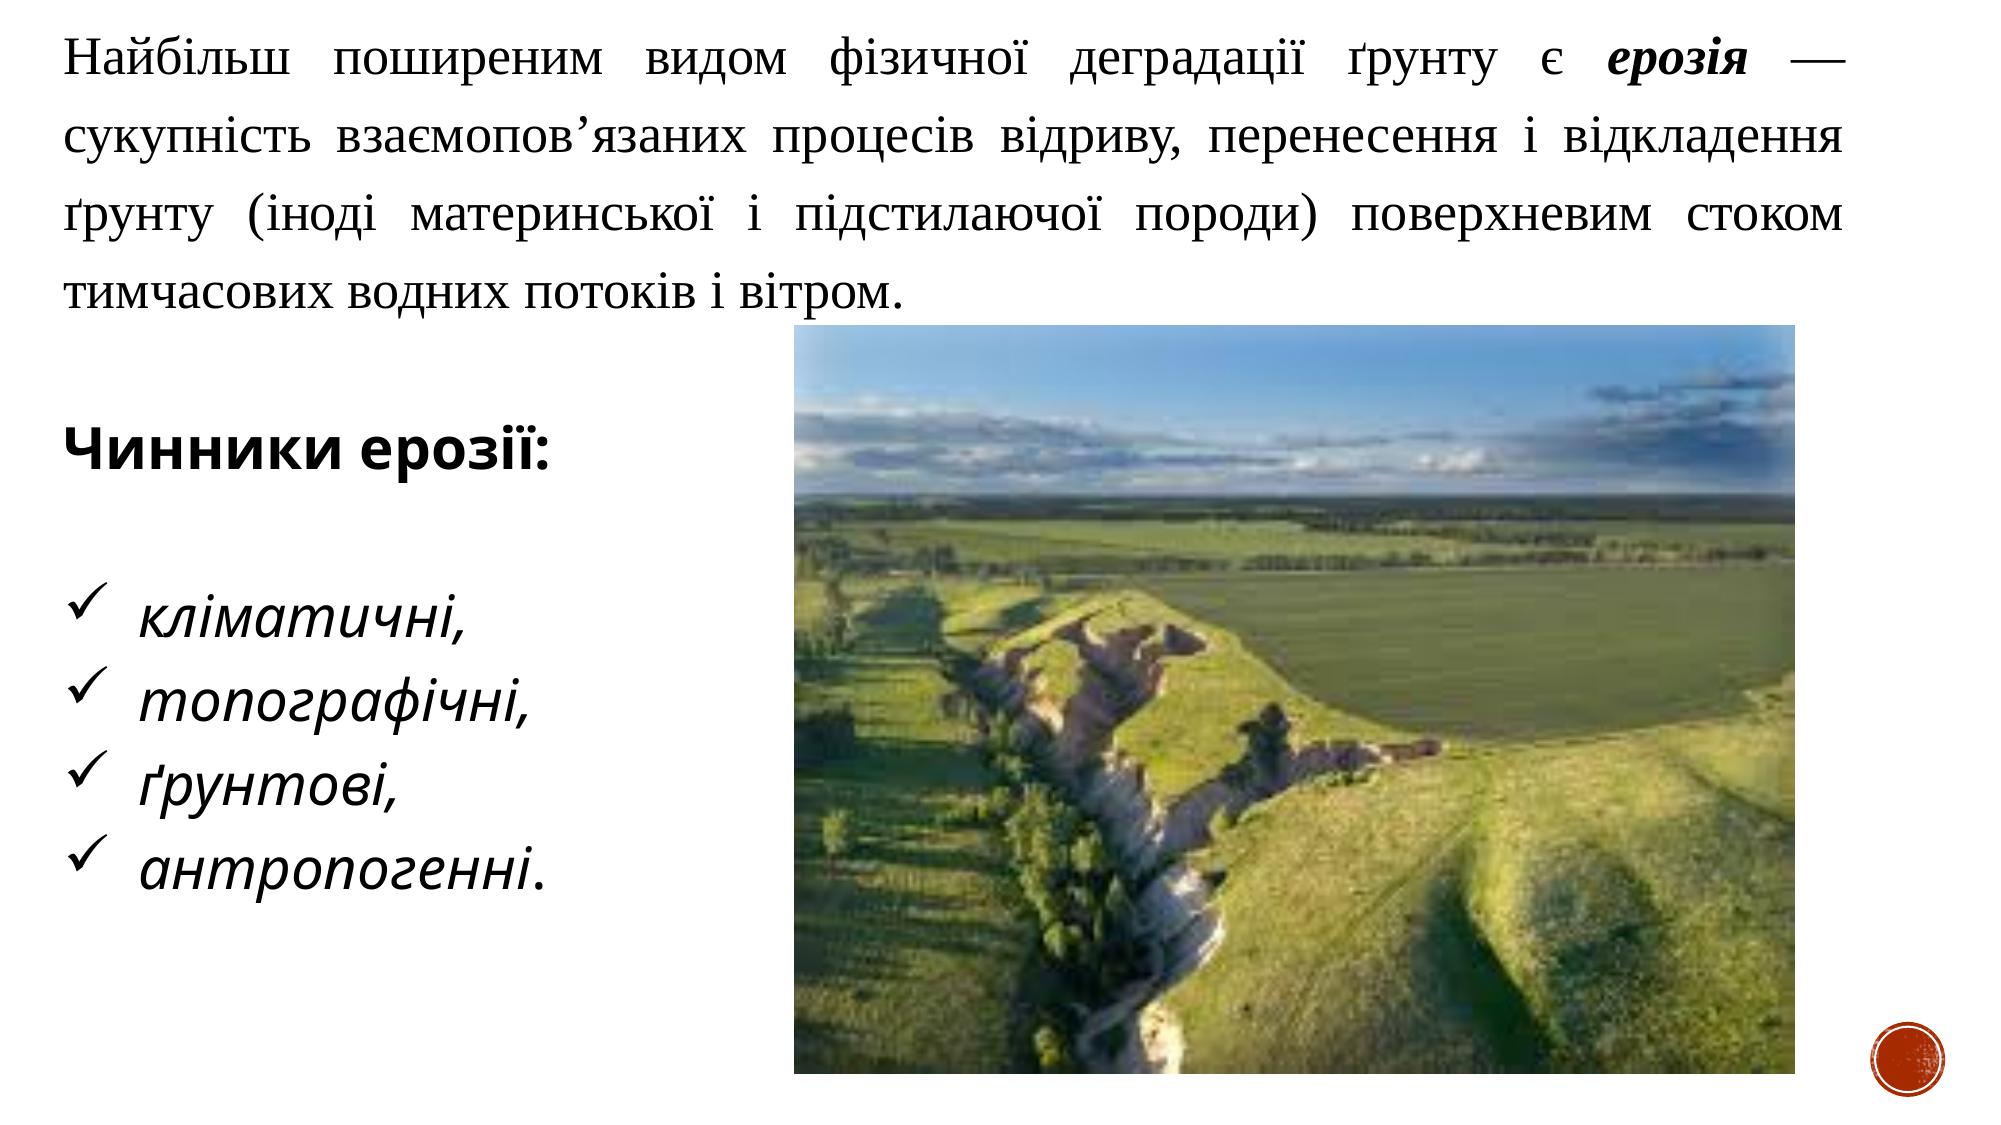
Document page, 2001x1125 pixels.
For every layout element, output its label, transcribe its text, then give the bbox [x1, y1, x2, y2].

text_box Найбільш поширеним видом фізичної деградації ґрунту є ерозія — сукупність взаємопов’язаних процесів відриву, перенесення і відкладення ґрунту (іноді материнської і підстилаючої породи) поверхневим стоком тимчасових водних потоків і вітром. Чинники ерозії: кліматичні, топографічні, ґрунтові, антропогенні. [48, 0, 1861, 909]
picture [794, 325, 1795, 1074]
